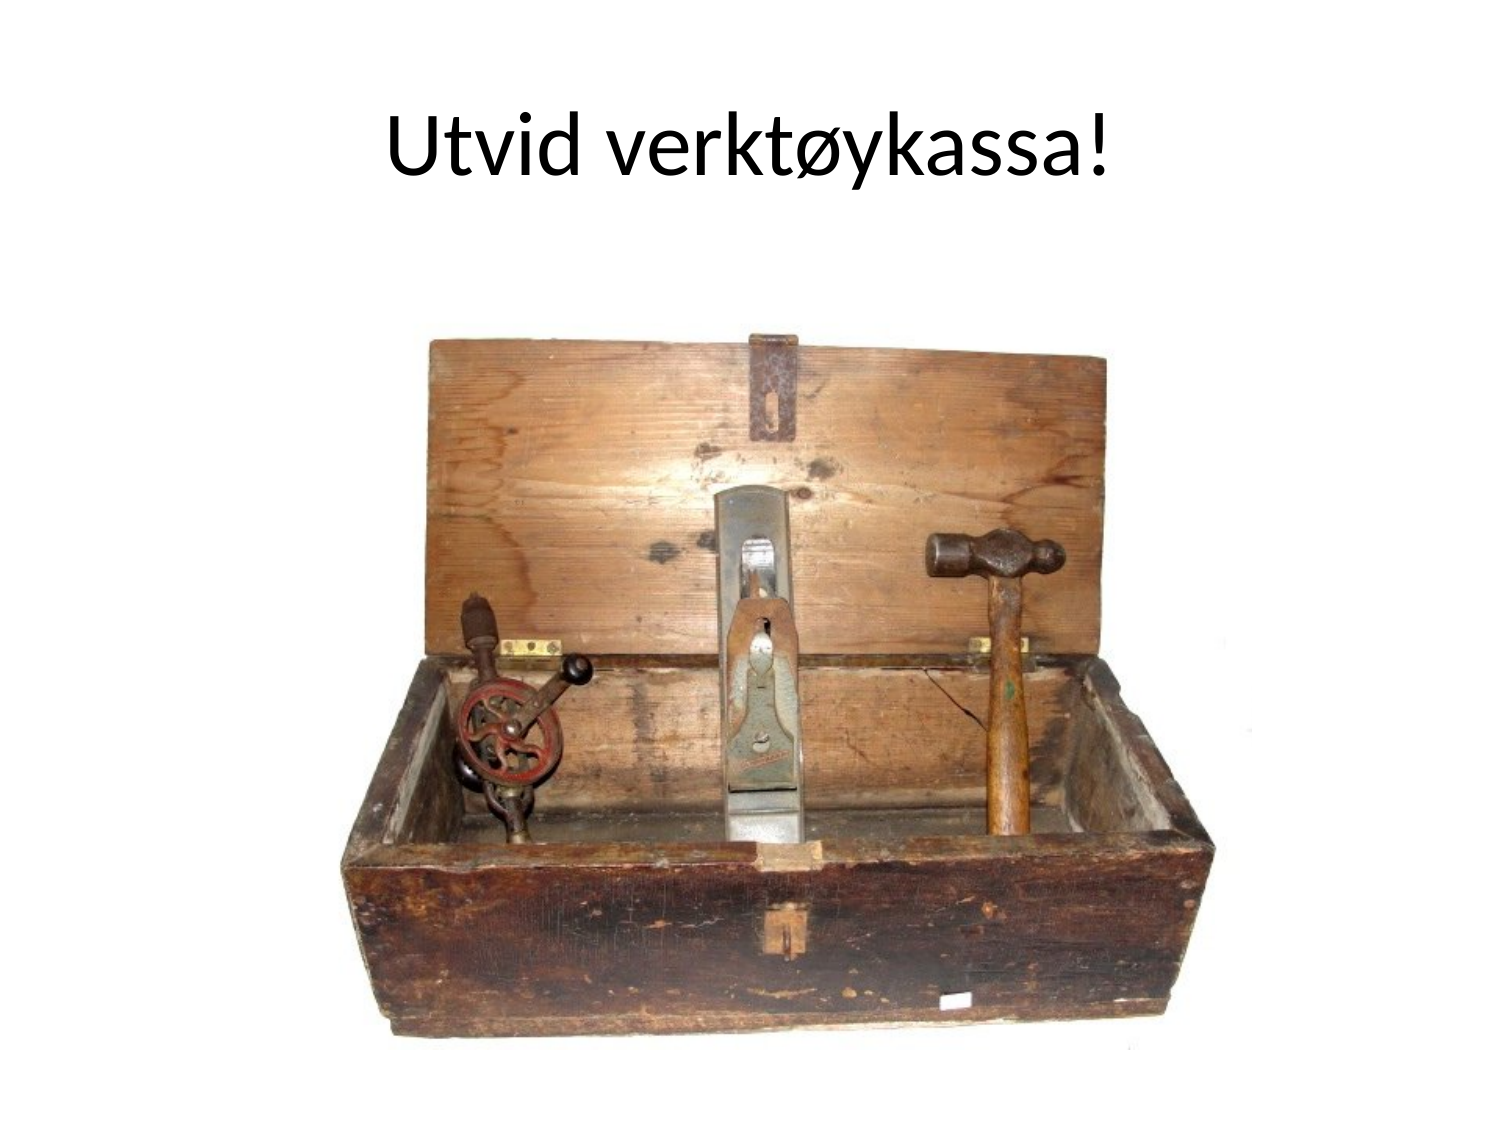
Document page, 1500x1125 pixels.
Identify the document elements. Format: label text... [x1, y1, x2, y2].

picture [288, 298, 1253, 1050]
title Utvid verktøykassa! [75, 45, 1425, 233]
